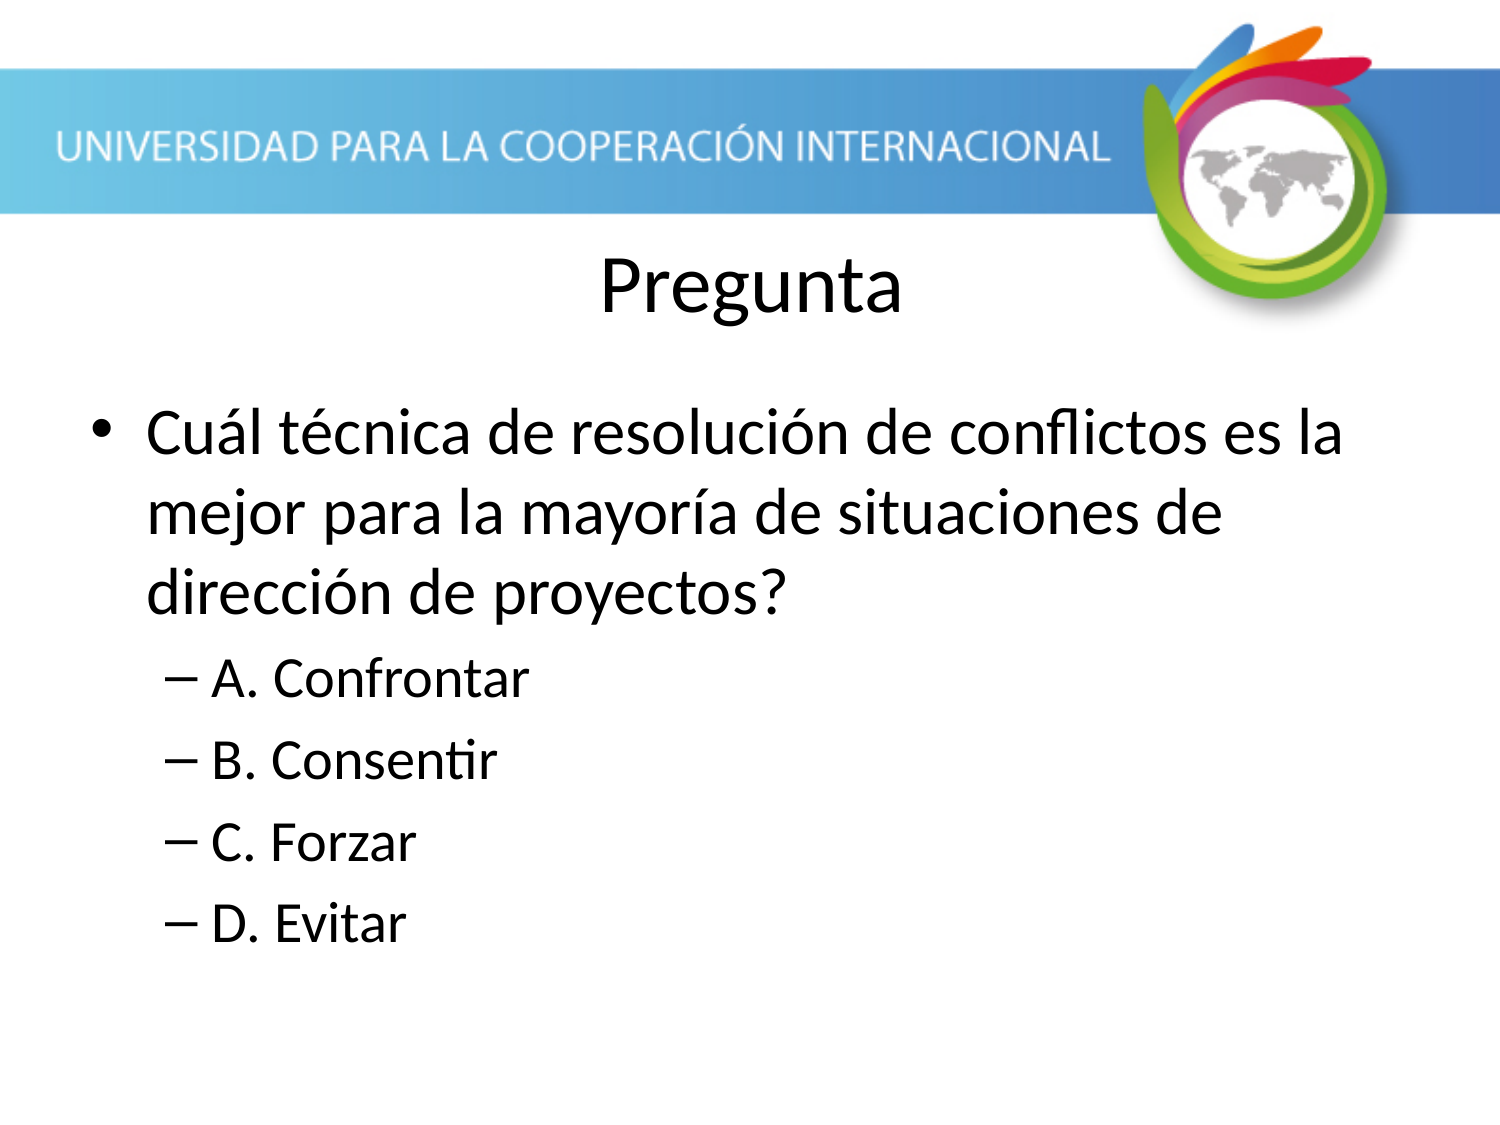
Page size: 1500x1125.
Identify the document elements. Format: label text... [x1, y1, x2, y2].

list Cuál técnica de resolución de conflictos es la mejor para la mayoría de situaciones de dirección de proyectos? A. Confrontar B. Consentir C. Forzar D. Evitar [74, 379, 1426, 1036]
title Pregunta [76, 196, 1428, 362]
picture [0, 0, 1500, 1125]
